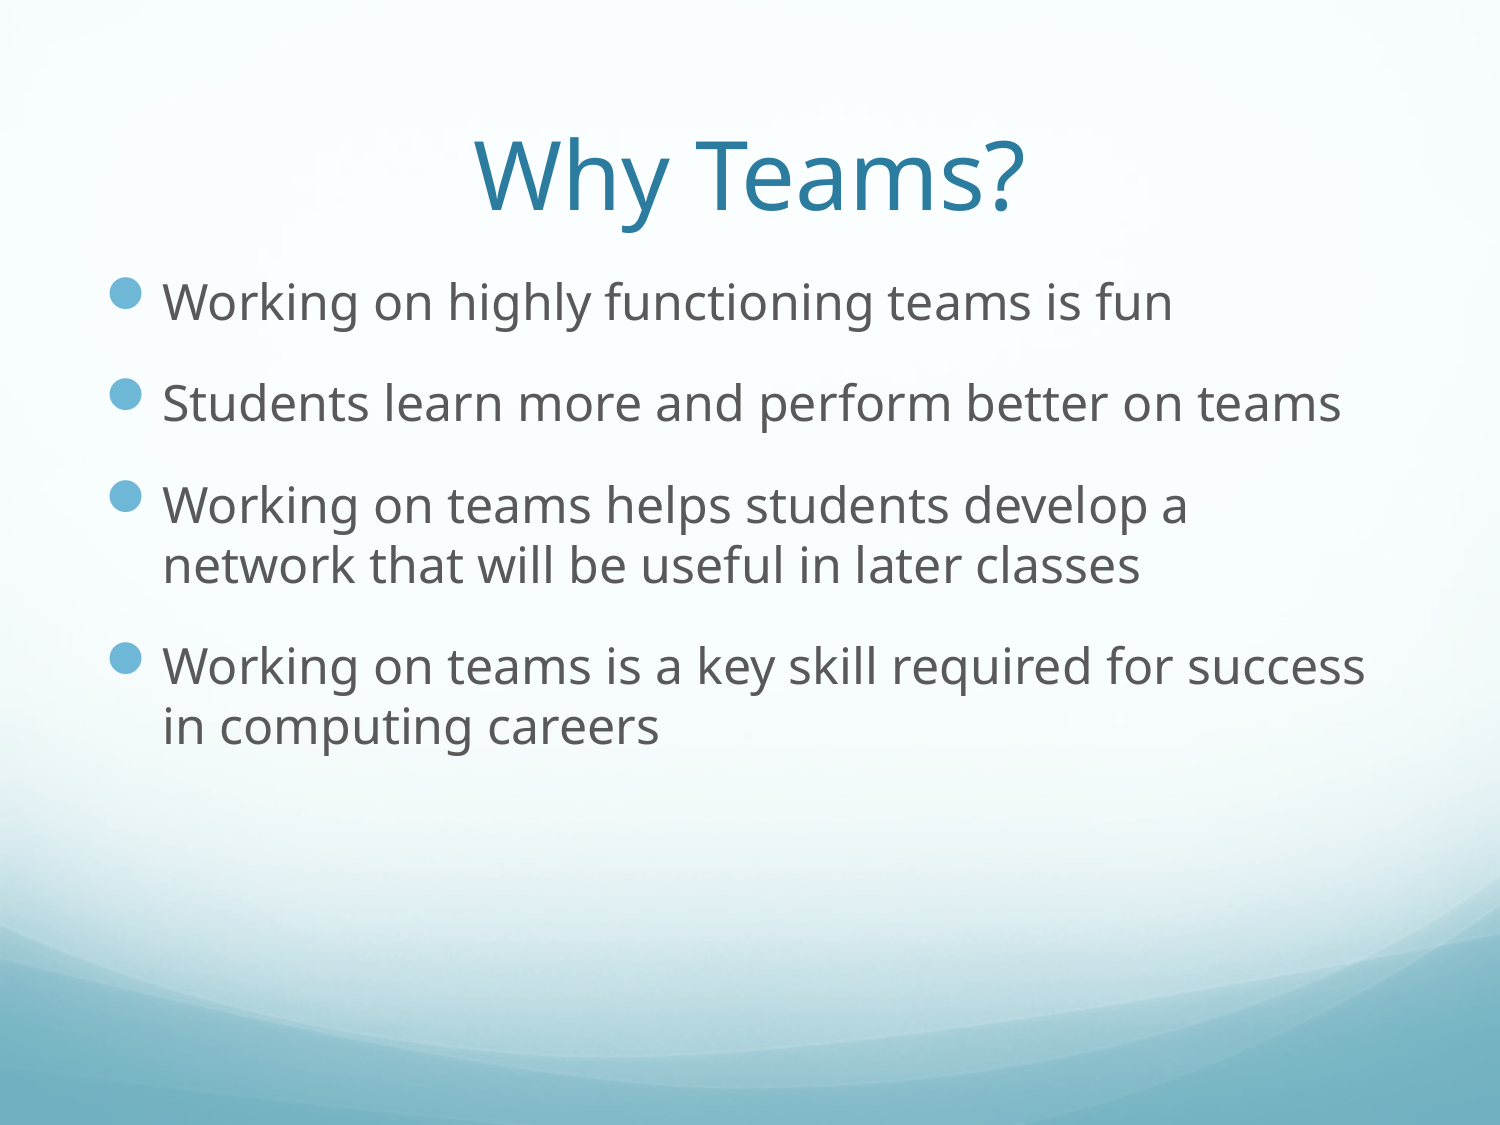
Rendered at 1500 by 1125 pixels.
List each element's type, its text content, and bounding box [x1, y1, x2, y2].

list Working on highly functioning teams is fun Students learn more and perform better on teams Working on teams helps students develop a network that will be useful in later classes Working on teams is a key skill required for success in computing careers [90, 262, 1410, 975]
title Why Teams? [90, 17, 1410, 237]
